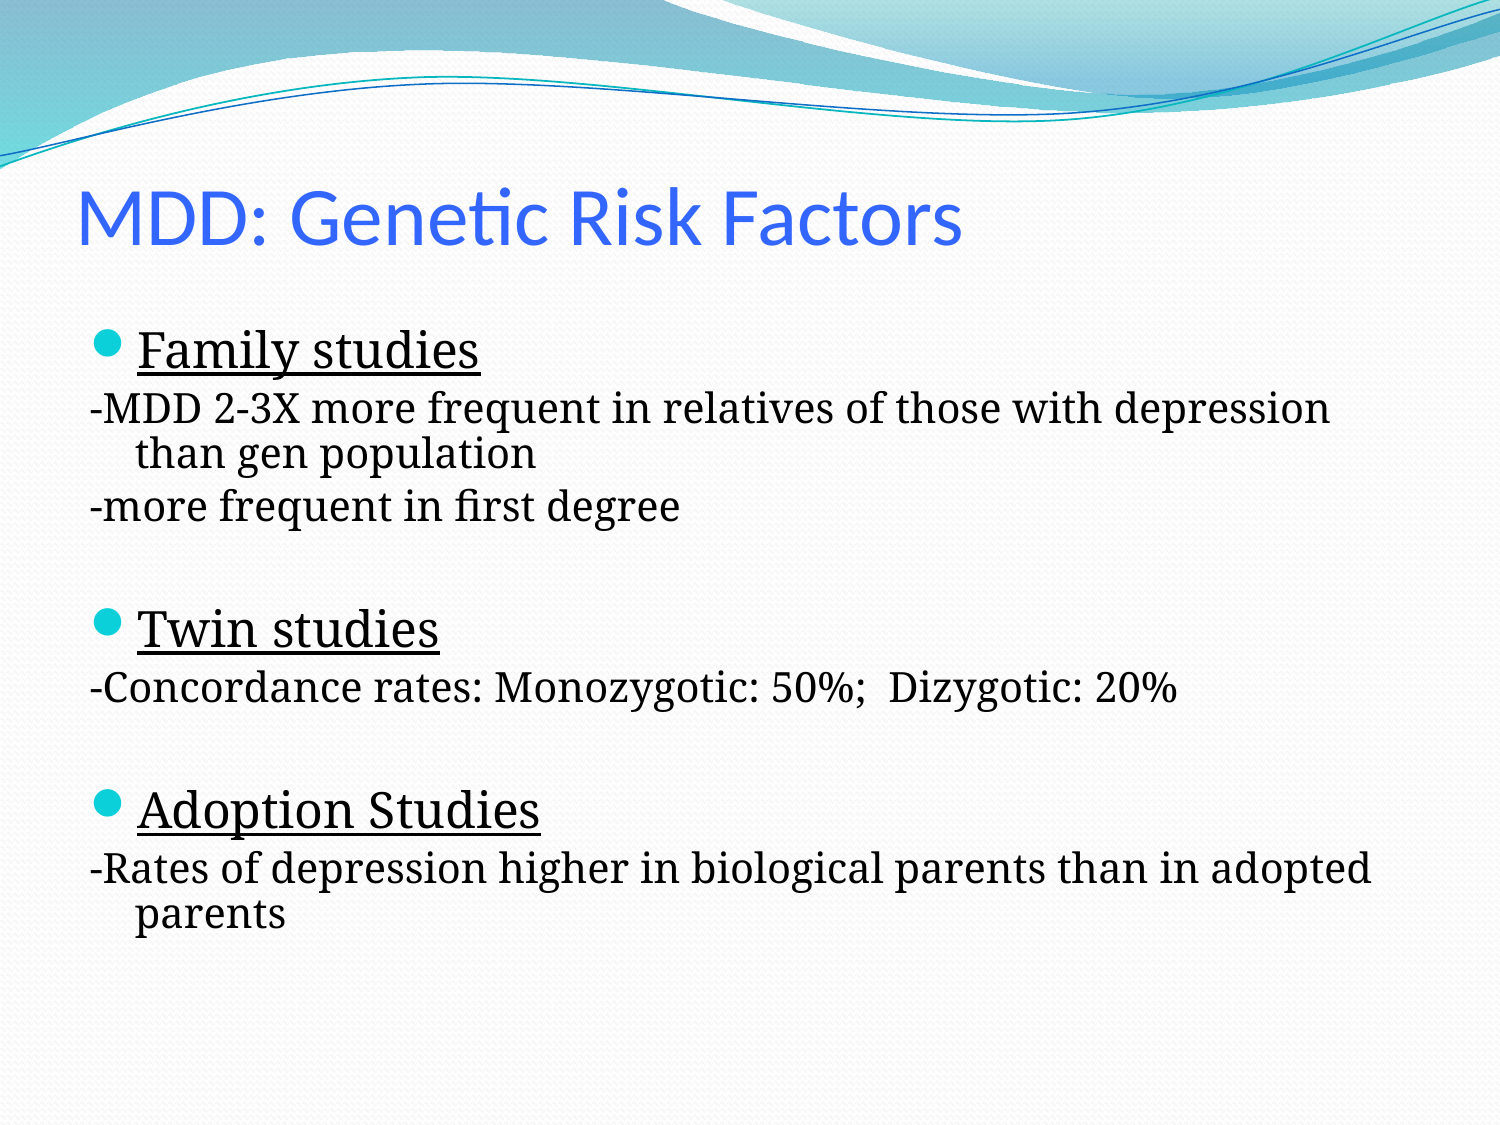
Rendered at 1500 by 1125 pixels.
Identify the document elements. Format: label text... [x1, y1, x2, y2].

title MDD: Genetic Risk Factors [75, 115, 1425, 263]
list Family studies -MDD 2-3X more frequent in relatives of those with depression than gen population -more frequent in first degree Twin studies -Concordance rates: Monozygotic: 50%; Dizygotic: 20% Adoption Studies -Rates of depression higher in biological parents than in adopted parents [75, 317, 1425, 1038]
